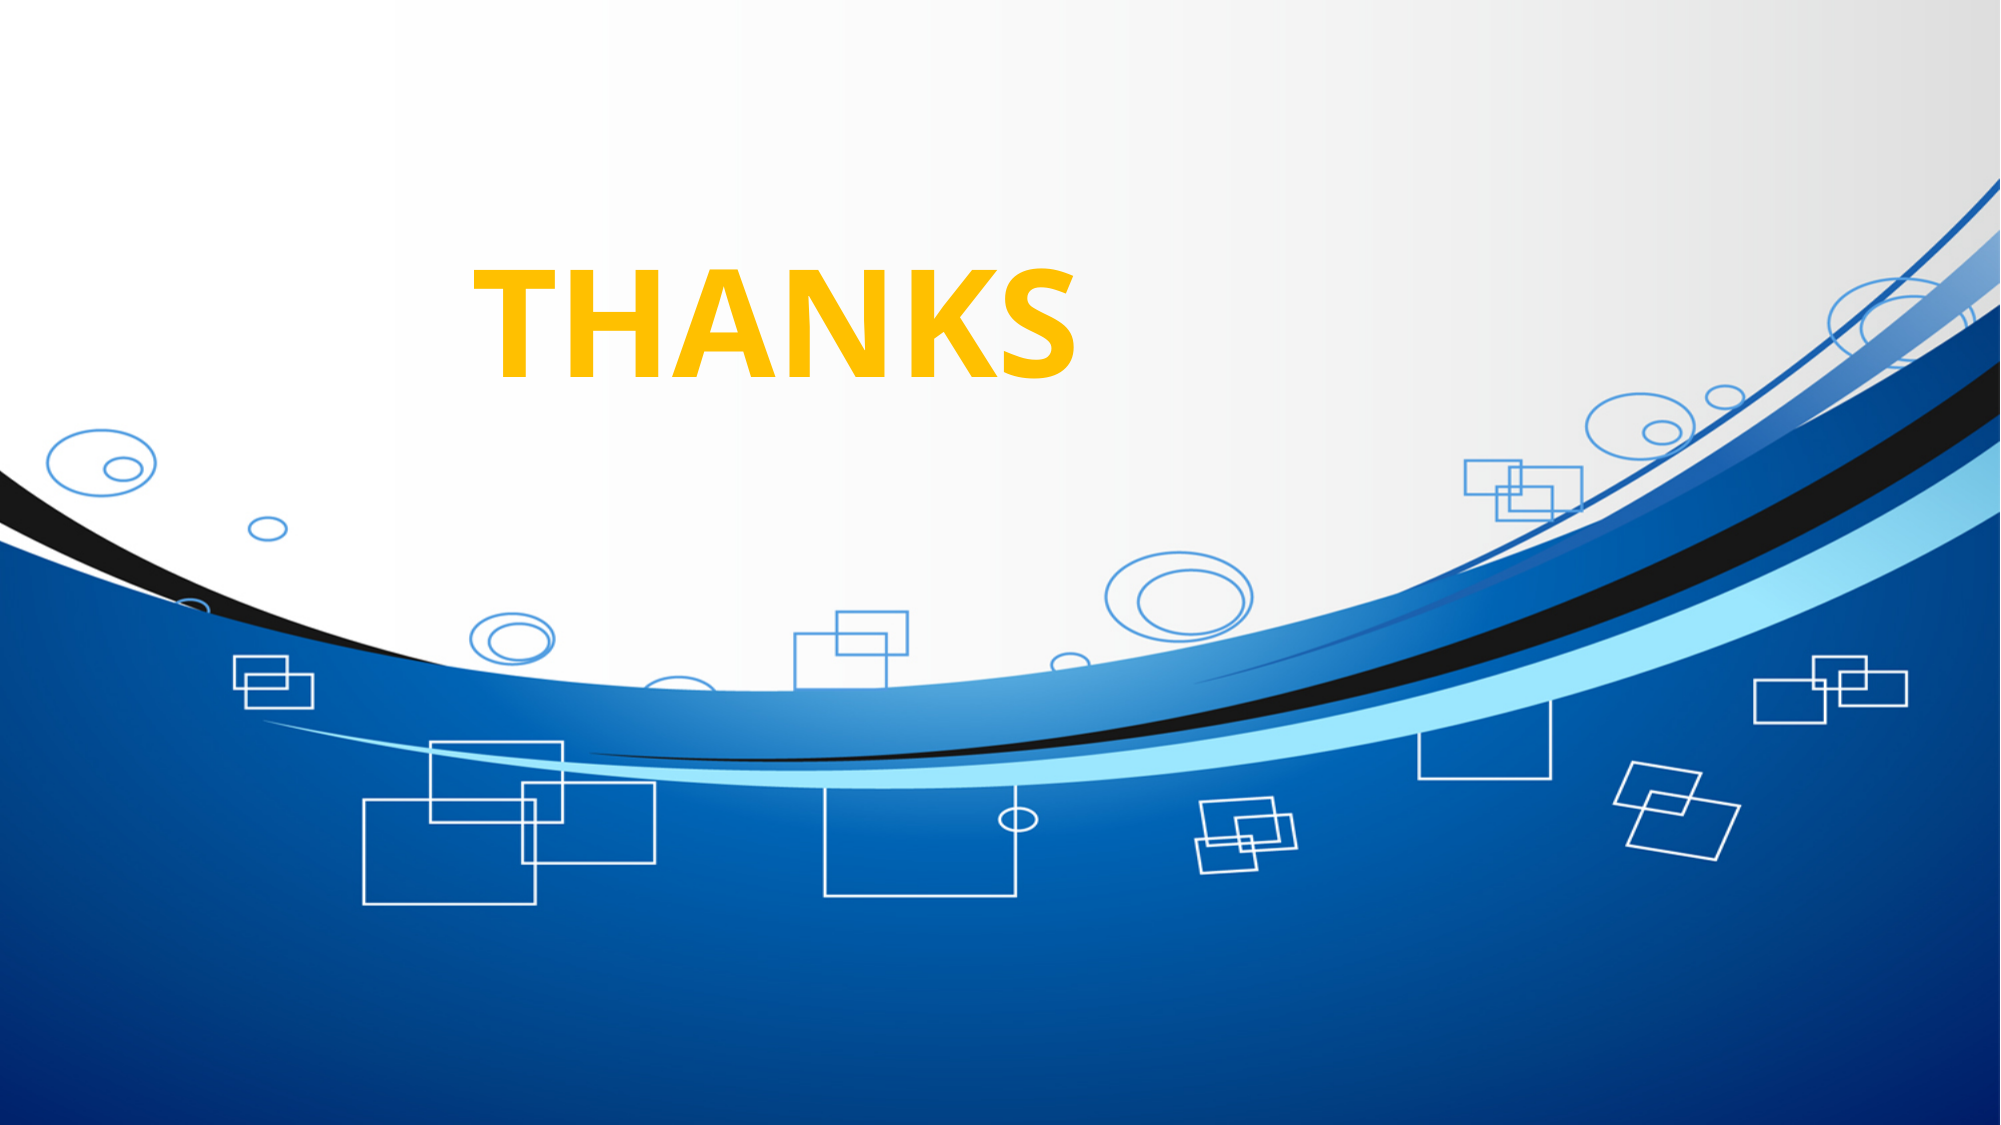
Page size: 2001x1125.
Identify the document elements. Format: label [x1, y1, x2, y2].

picture [0, 0, 2000, 1125]
text_box [403, 138, 1500, 396]
